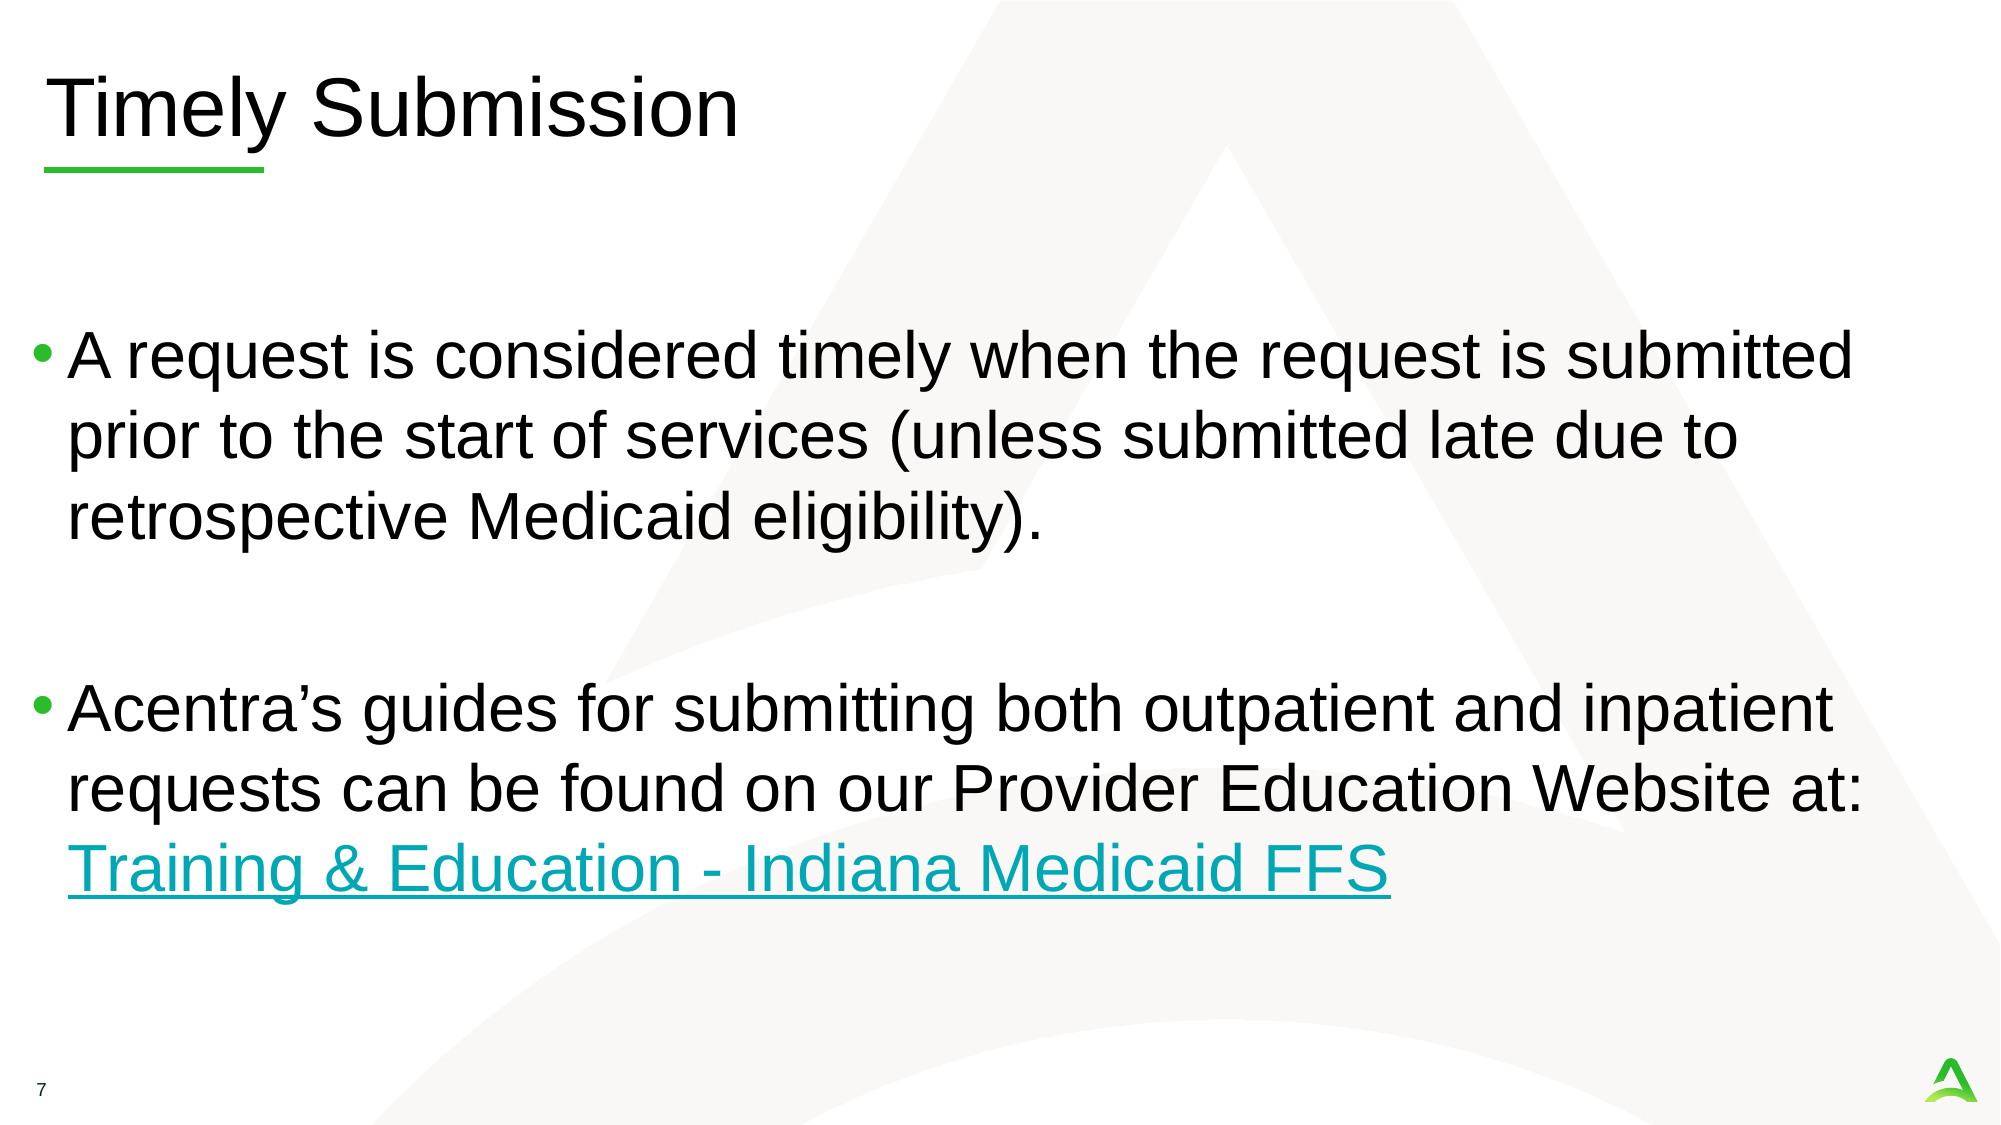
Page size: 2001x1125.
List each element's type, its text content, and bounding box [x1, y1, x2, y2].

picture [1924, 1058, 1978, 1102]
title Timely Submission [45, 66, 1918, 152]
list A request is considered timely when the request is submitted prior to the start of services (unless submitted late due to retrospective Medicaid eligibility). Acentra’s guides for submitting both outpatient and inpatient requests can be found on our Provider Education Website at: Training & Education - Indiana Medicaid FFS [31, 236, 1886, 1077]
